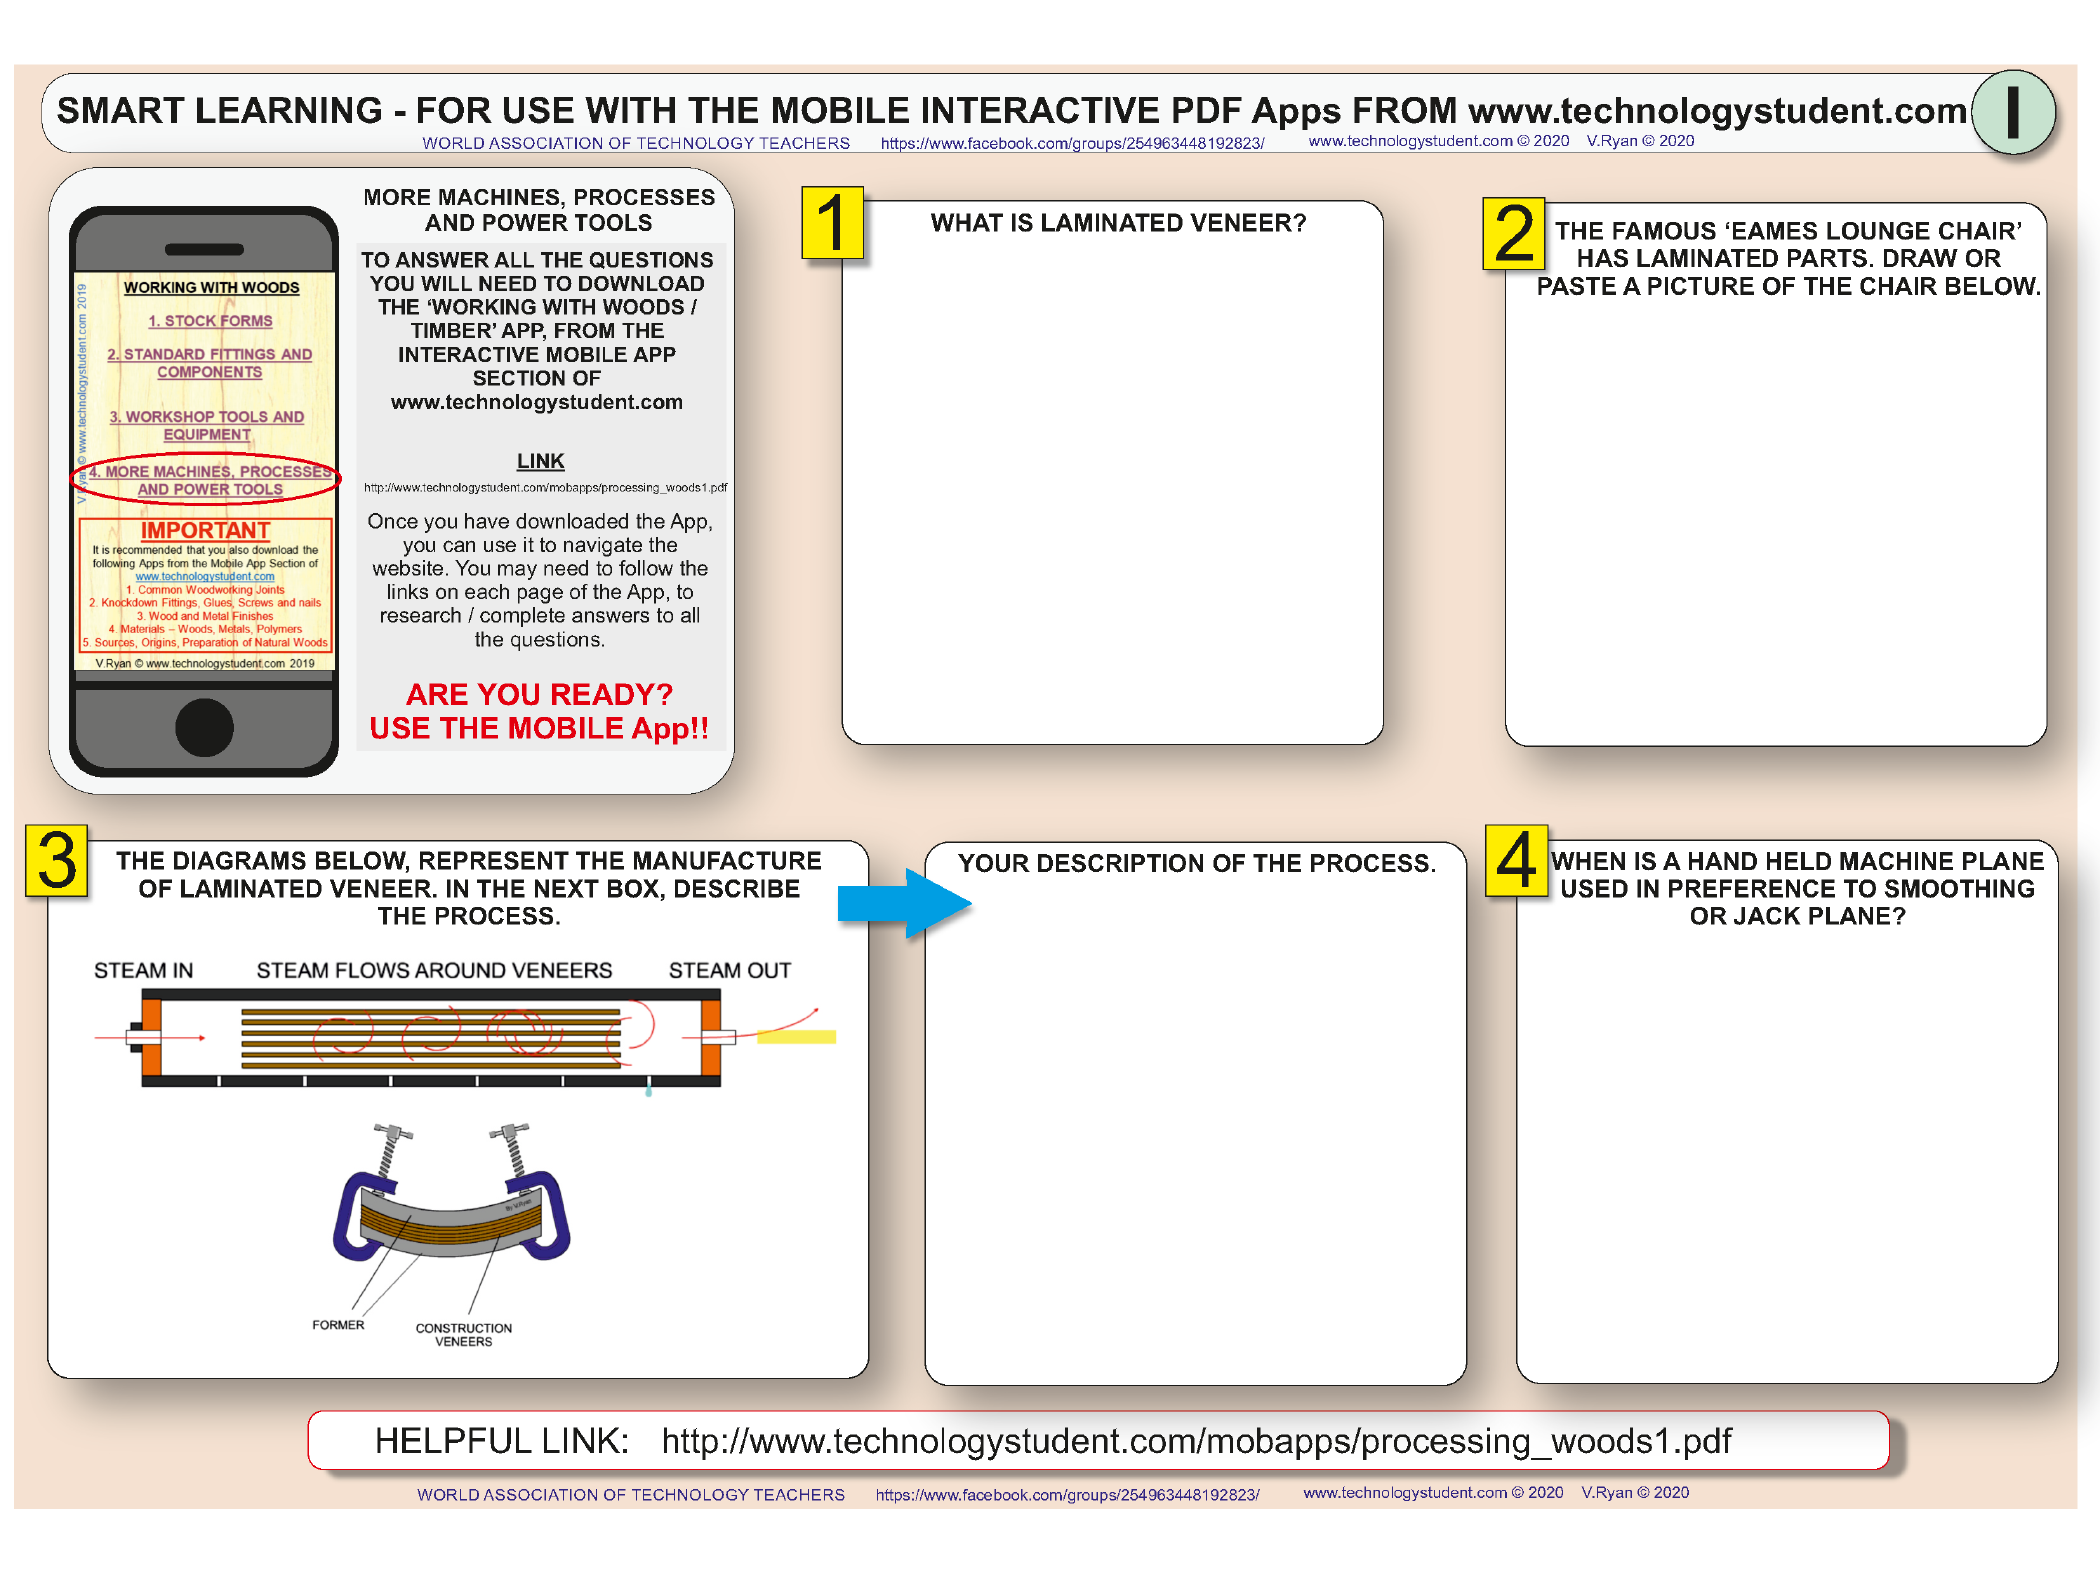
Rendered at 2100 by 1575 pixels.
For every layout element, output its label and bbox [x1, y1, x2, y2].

text_box [0, 44, 2100, 1530]
